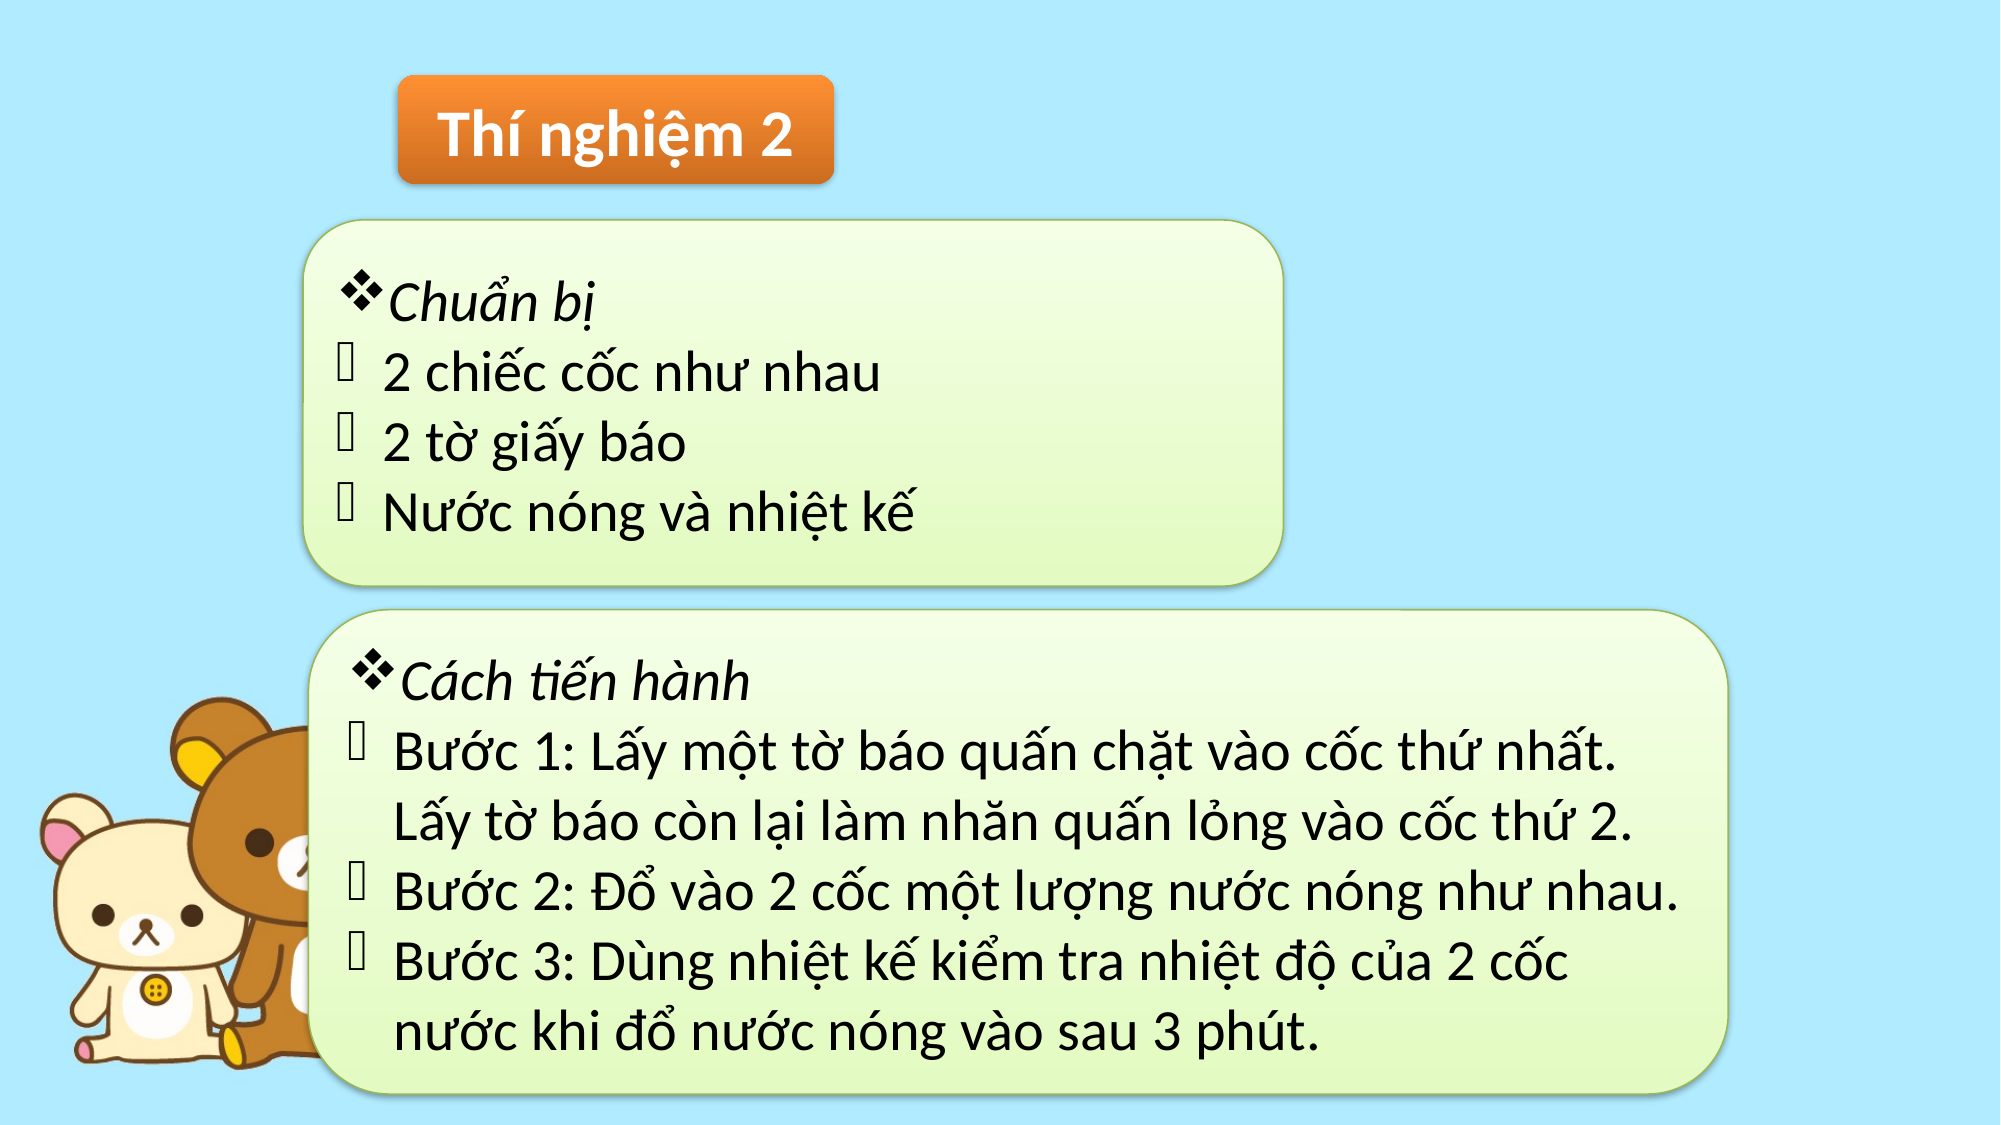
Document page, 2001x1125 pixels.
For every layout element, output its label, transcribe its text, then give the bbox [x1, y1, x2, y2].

text_box Cách tiến hành Bước 1: Lấy một tờ báo quấn chặt vào cốc thứ nhất. Lấy tờ báo còn lại làm nhăn quấn lỏng vào cốc thứ 2. Bước 2: Đổ vào 2 cốc một lượng nước nóng như nhau. Bước 3: Dùng nhiệt kế kiểm tra nhiệt độ của 2 cốc nước khi đổ nước nóng vào sau 3 phút. [307, 608, 1730, 1095]
picture [0, 0, 2001, 1125]
text_box Thí nghiệm 2 [397, 74, 835, 185]
text_box Chuẩn bị 2 chiếc cốc như nhau 2 tờ giấy báo Nước nóng và nhiệt kế [302, 219, 1285, 587]
